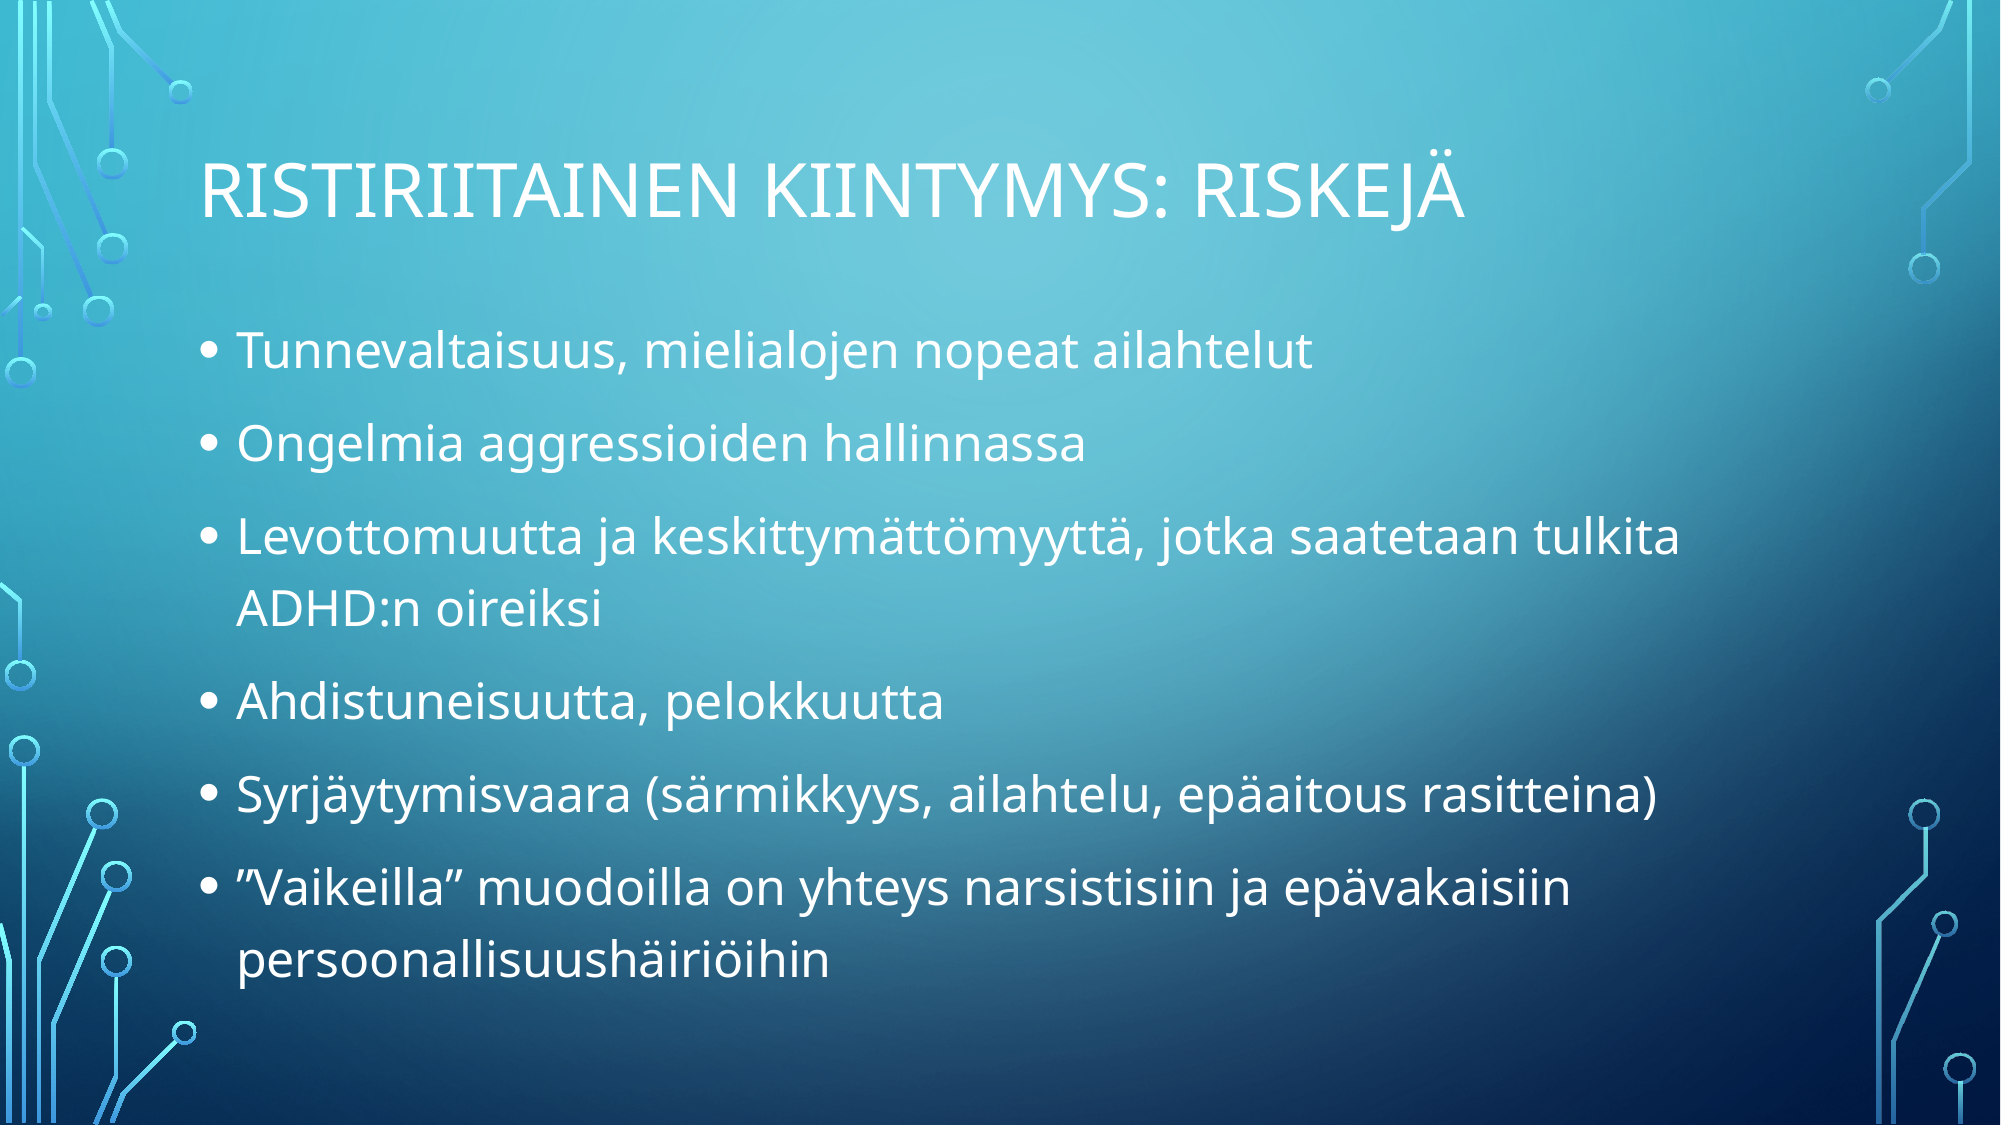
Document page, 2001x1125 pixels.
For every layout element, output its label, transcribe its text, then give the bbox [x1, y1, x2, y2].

text_box Ristiriitainen kiintymys: riskejä [183, 144, 1909, 363]
text_box Tunnevaltaisuus, mielialojen nopeat ailahtelut Ongelmia aggressioiden hallinnassa Levottomuutta ja keskittymättömyyttä, jotka saatetaan tulkita ADHD:n oireiksi Ahdistuneisuutta, pelokkuutta Syrjäytymisvaara (särmikkyys, ailahtelu, epäaitous rasitteina) ”Vaikeilla” muodoilla on yhteys narsistisiin ja epävakaisiin persoonallisuushäiriöihin [183, 299, 1863, 1014]
